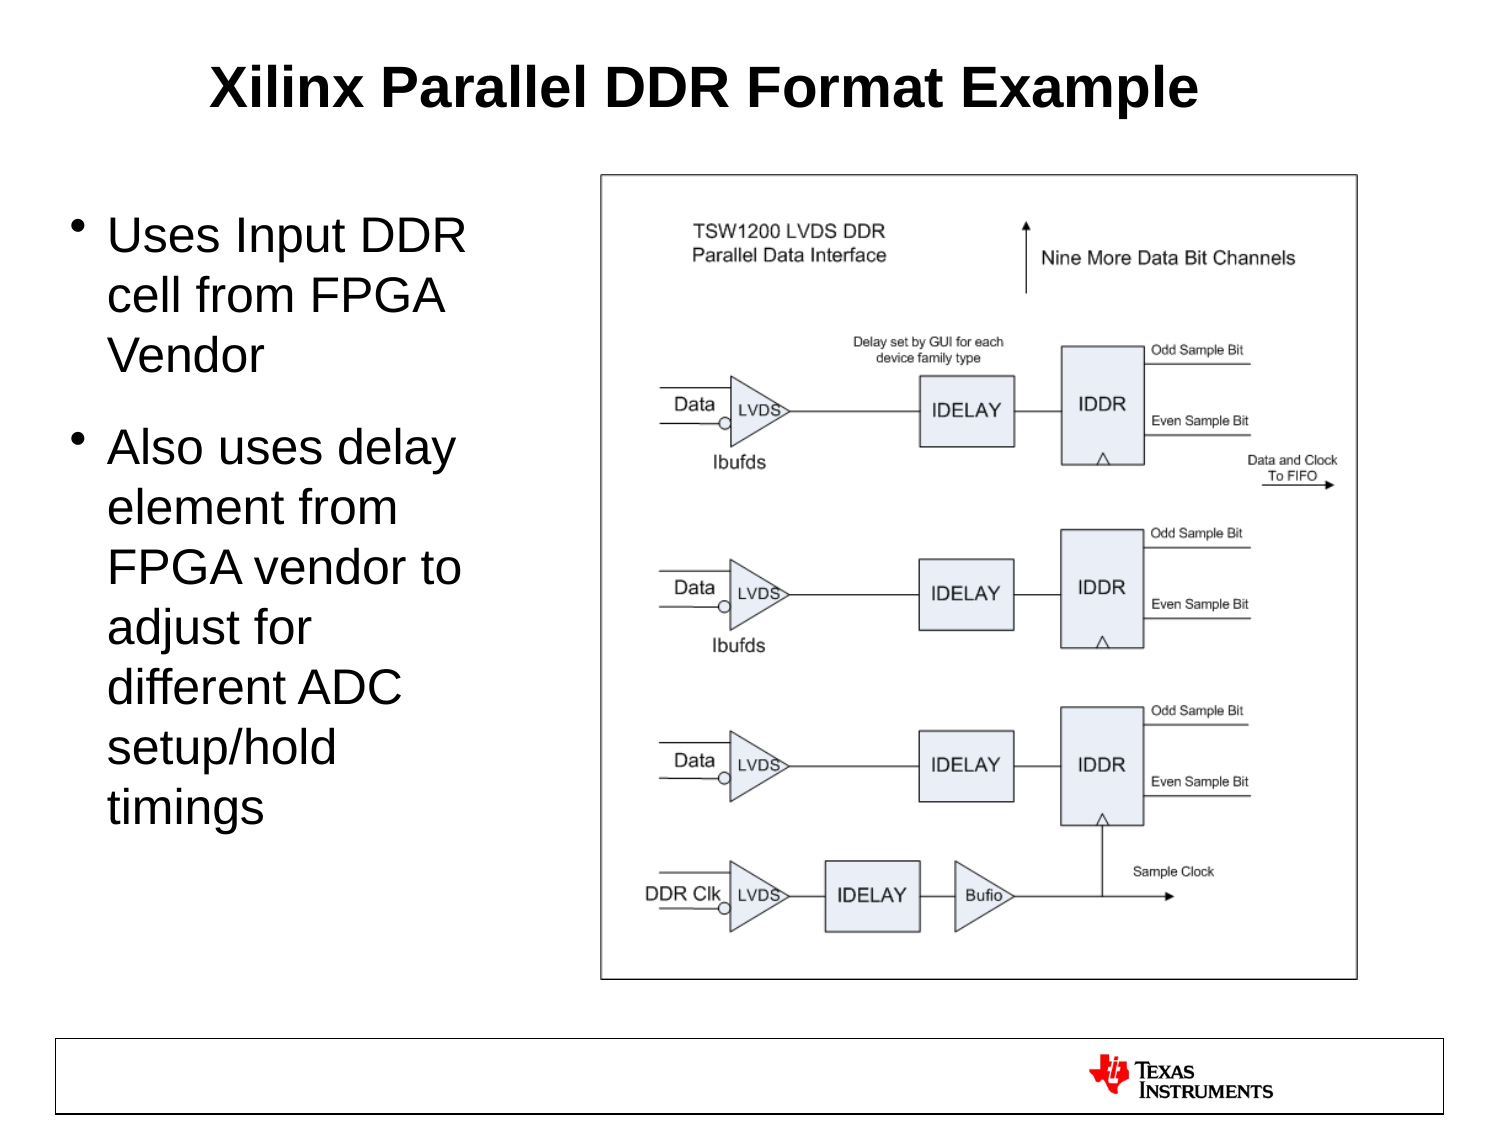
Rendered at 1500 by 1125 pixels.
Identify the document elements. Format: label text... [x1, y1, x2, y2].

title Xilinx Parallel DDR Format Example [194, 23, 1426, 158]
picture [599, 174, 1358, 980]
list Uses Input DDR cell from FPGA Vendor Also uses delay element from FPGA vendor to adjust for different ADC setup/hold timings [54, 194, 512, 884]
picture [1087, 1052, 1274, 1099]
